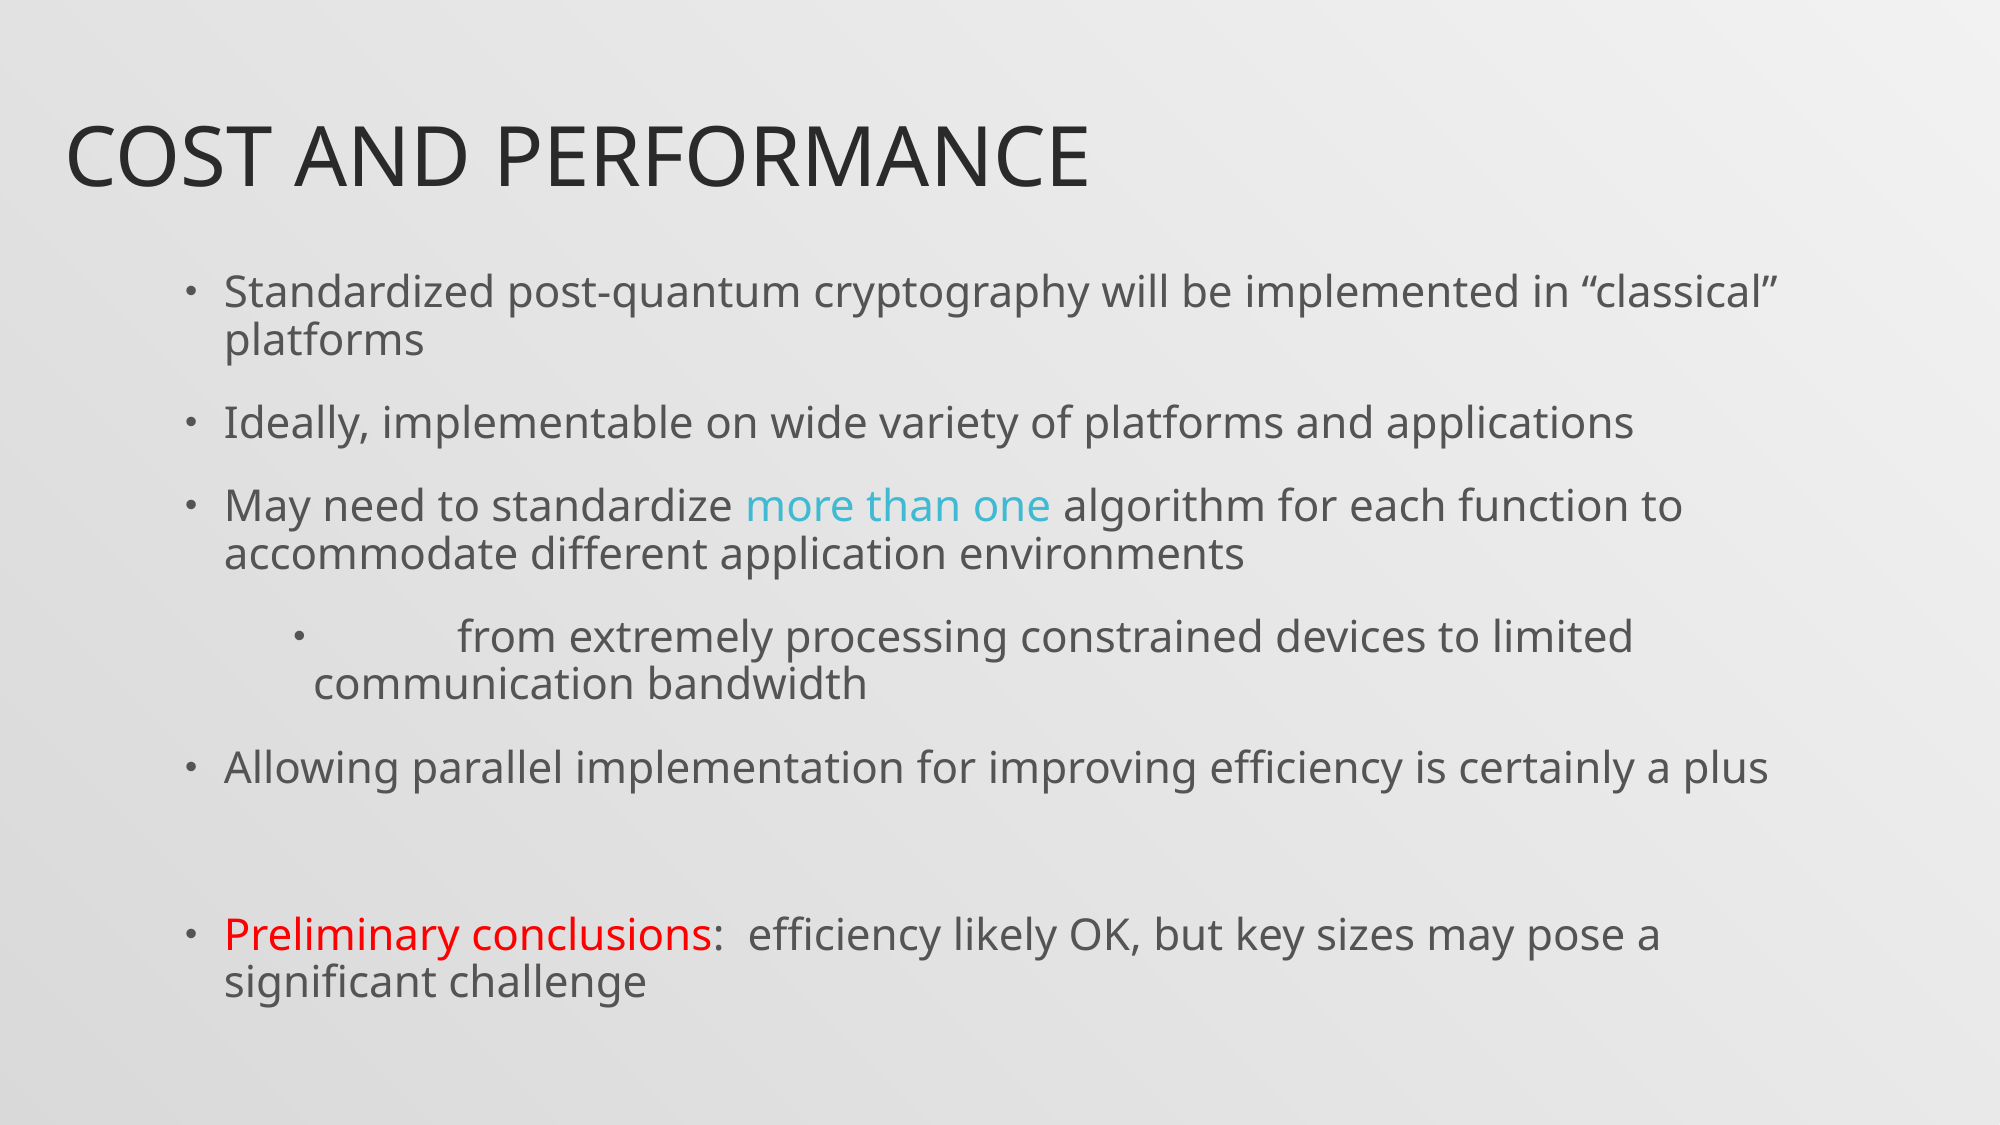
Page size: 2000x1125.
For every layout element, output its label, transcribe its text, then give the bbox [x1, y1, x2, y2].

list Standardized post-quantum cryptography will be implemented in “classical” platforms Ideally, implementable on wide variety of platforms and applications May need to standardize more than one algorithm for each function to accommodate different application environments from extremely processing constrained devices to limited communication bandwidth Allowing parallel implementation for improving efficiency is certainly a plus Preliminary conclusions: efficiency likely OK, but key sizes may pose a significant challenge [162, 262, 1849, 1025]
title Cost and Performance [49, 87, 1900, 213]
